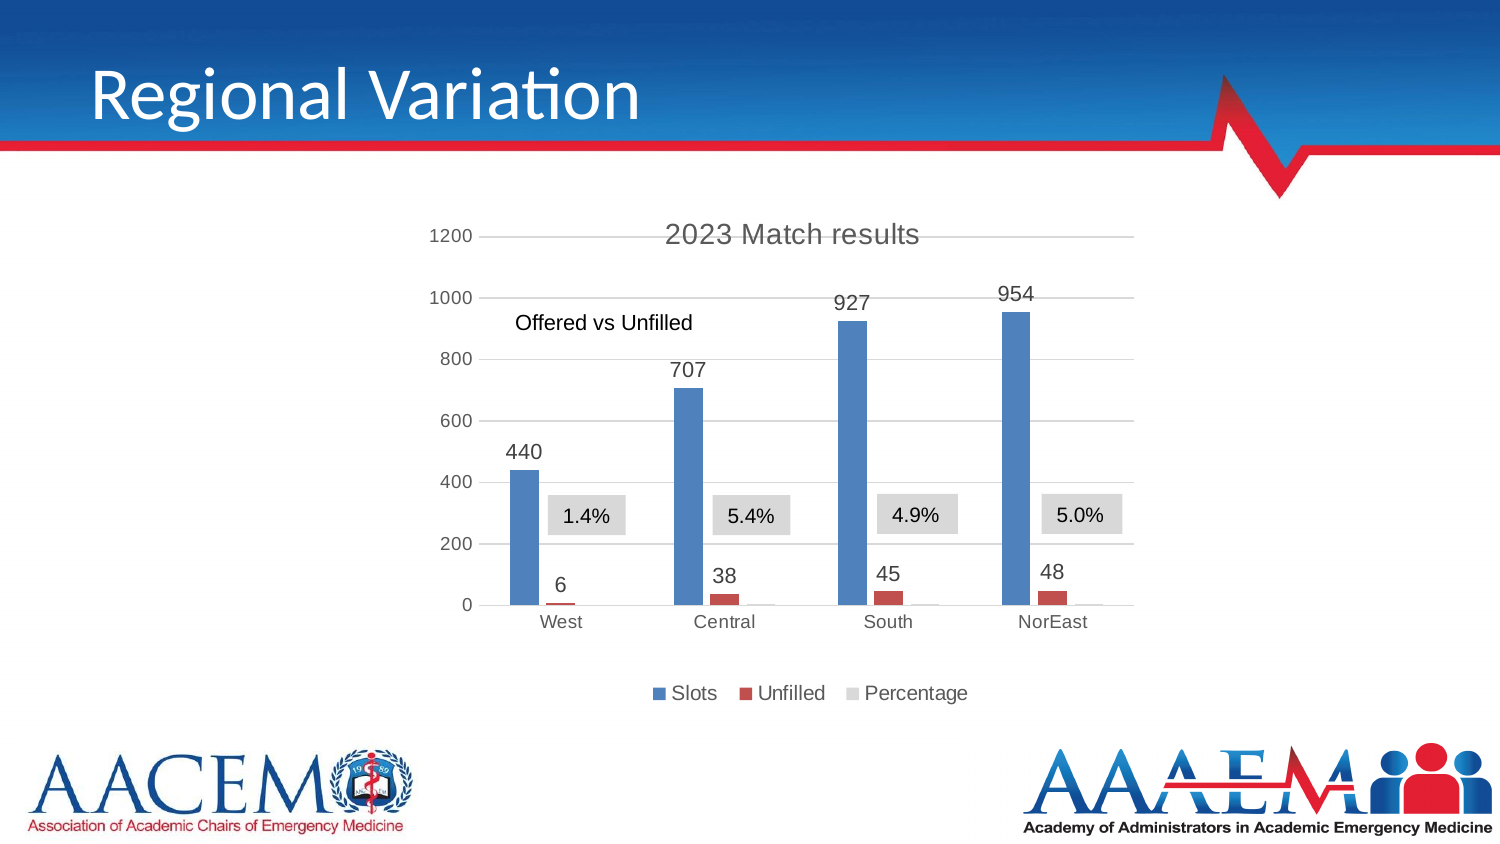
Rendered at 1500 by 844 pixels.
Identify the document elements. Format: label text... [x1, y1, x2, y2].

picture [0, 0, 1500, 844]
chart [417, 190, 1169, 727]
title Regional Variation [75, 19, 1425, 161]
